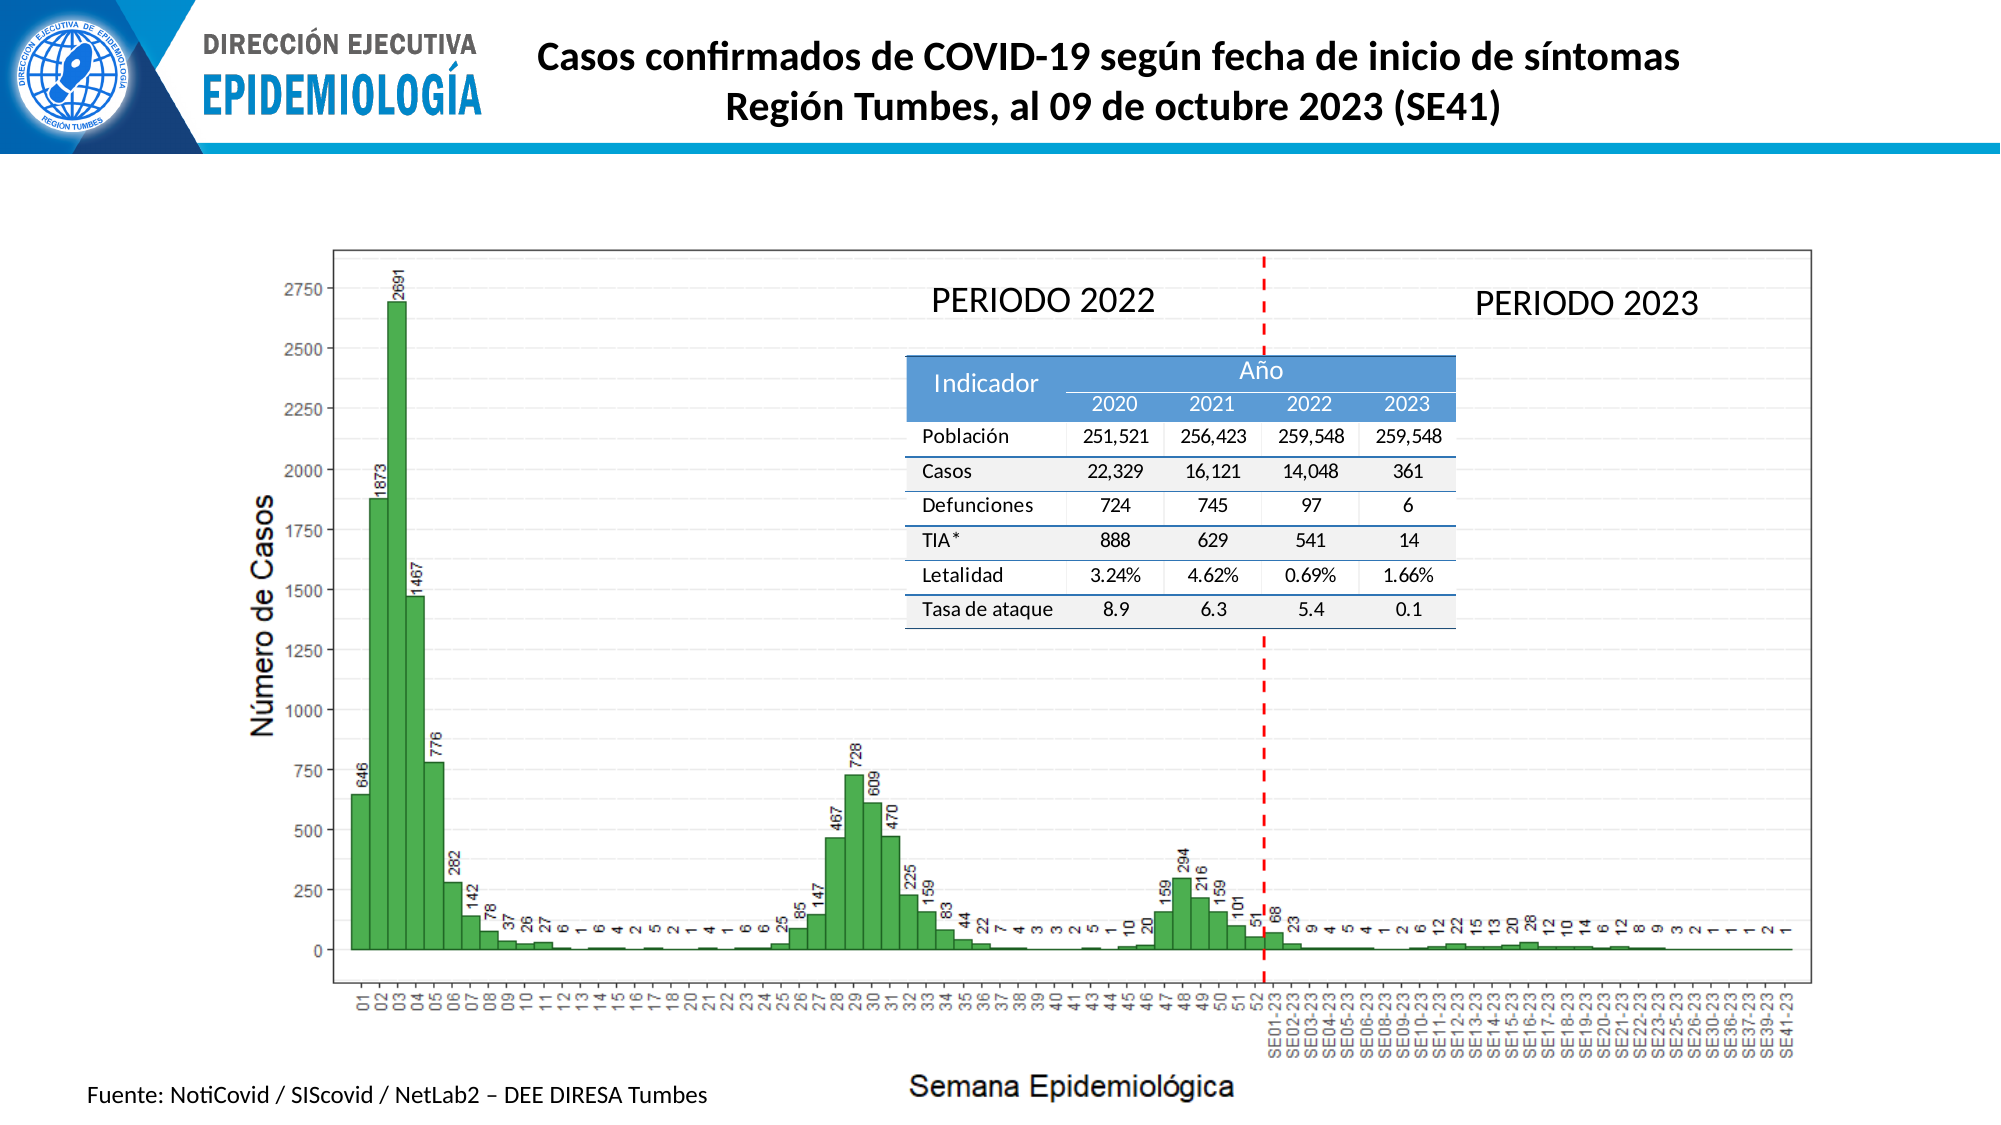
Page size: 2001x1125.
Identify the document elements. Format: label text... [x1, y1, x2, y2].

text_box Fuente: NotiCovid / SIScovid / NetLab2 – DEE DIRESA Tumbes [72, 1071, 1228, 1116]
picture [241, 240, 1822, 1104]
text_box Casos confirmados de COVID-19 según fecha de inicio de síntomas Región Tumbes, al 09 de octubre 2023 (SE41) [522, 21, 1706, 137]
text_box [0, 142, 2000, 155]
picture [0, 0, 512, 154]
